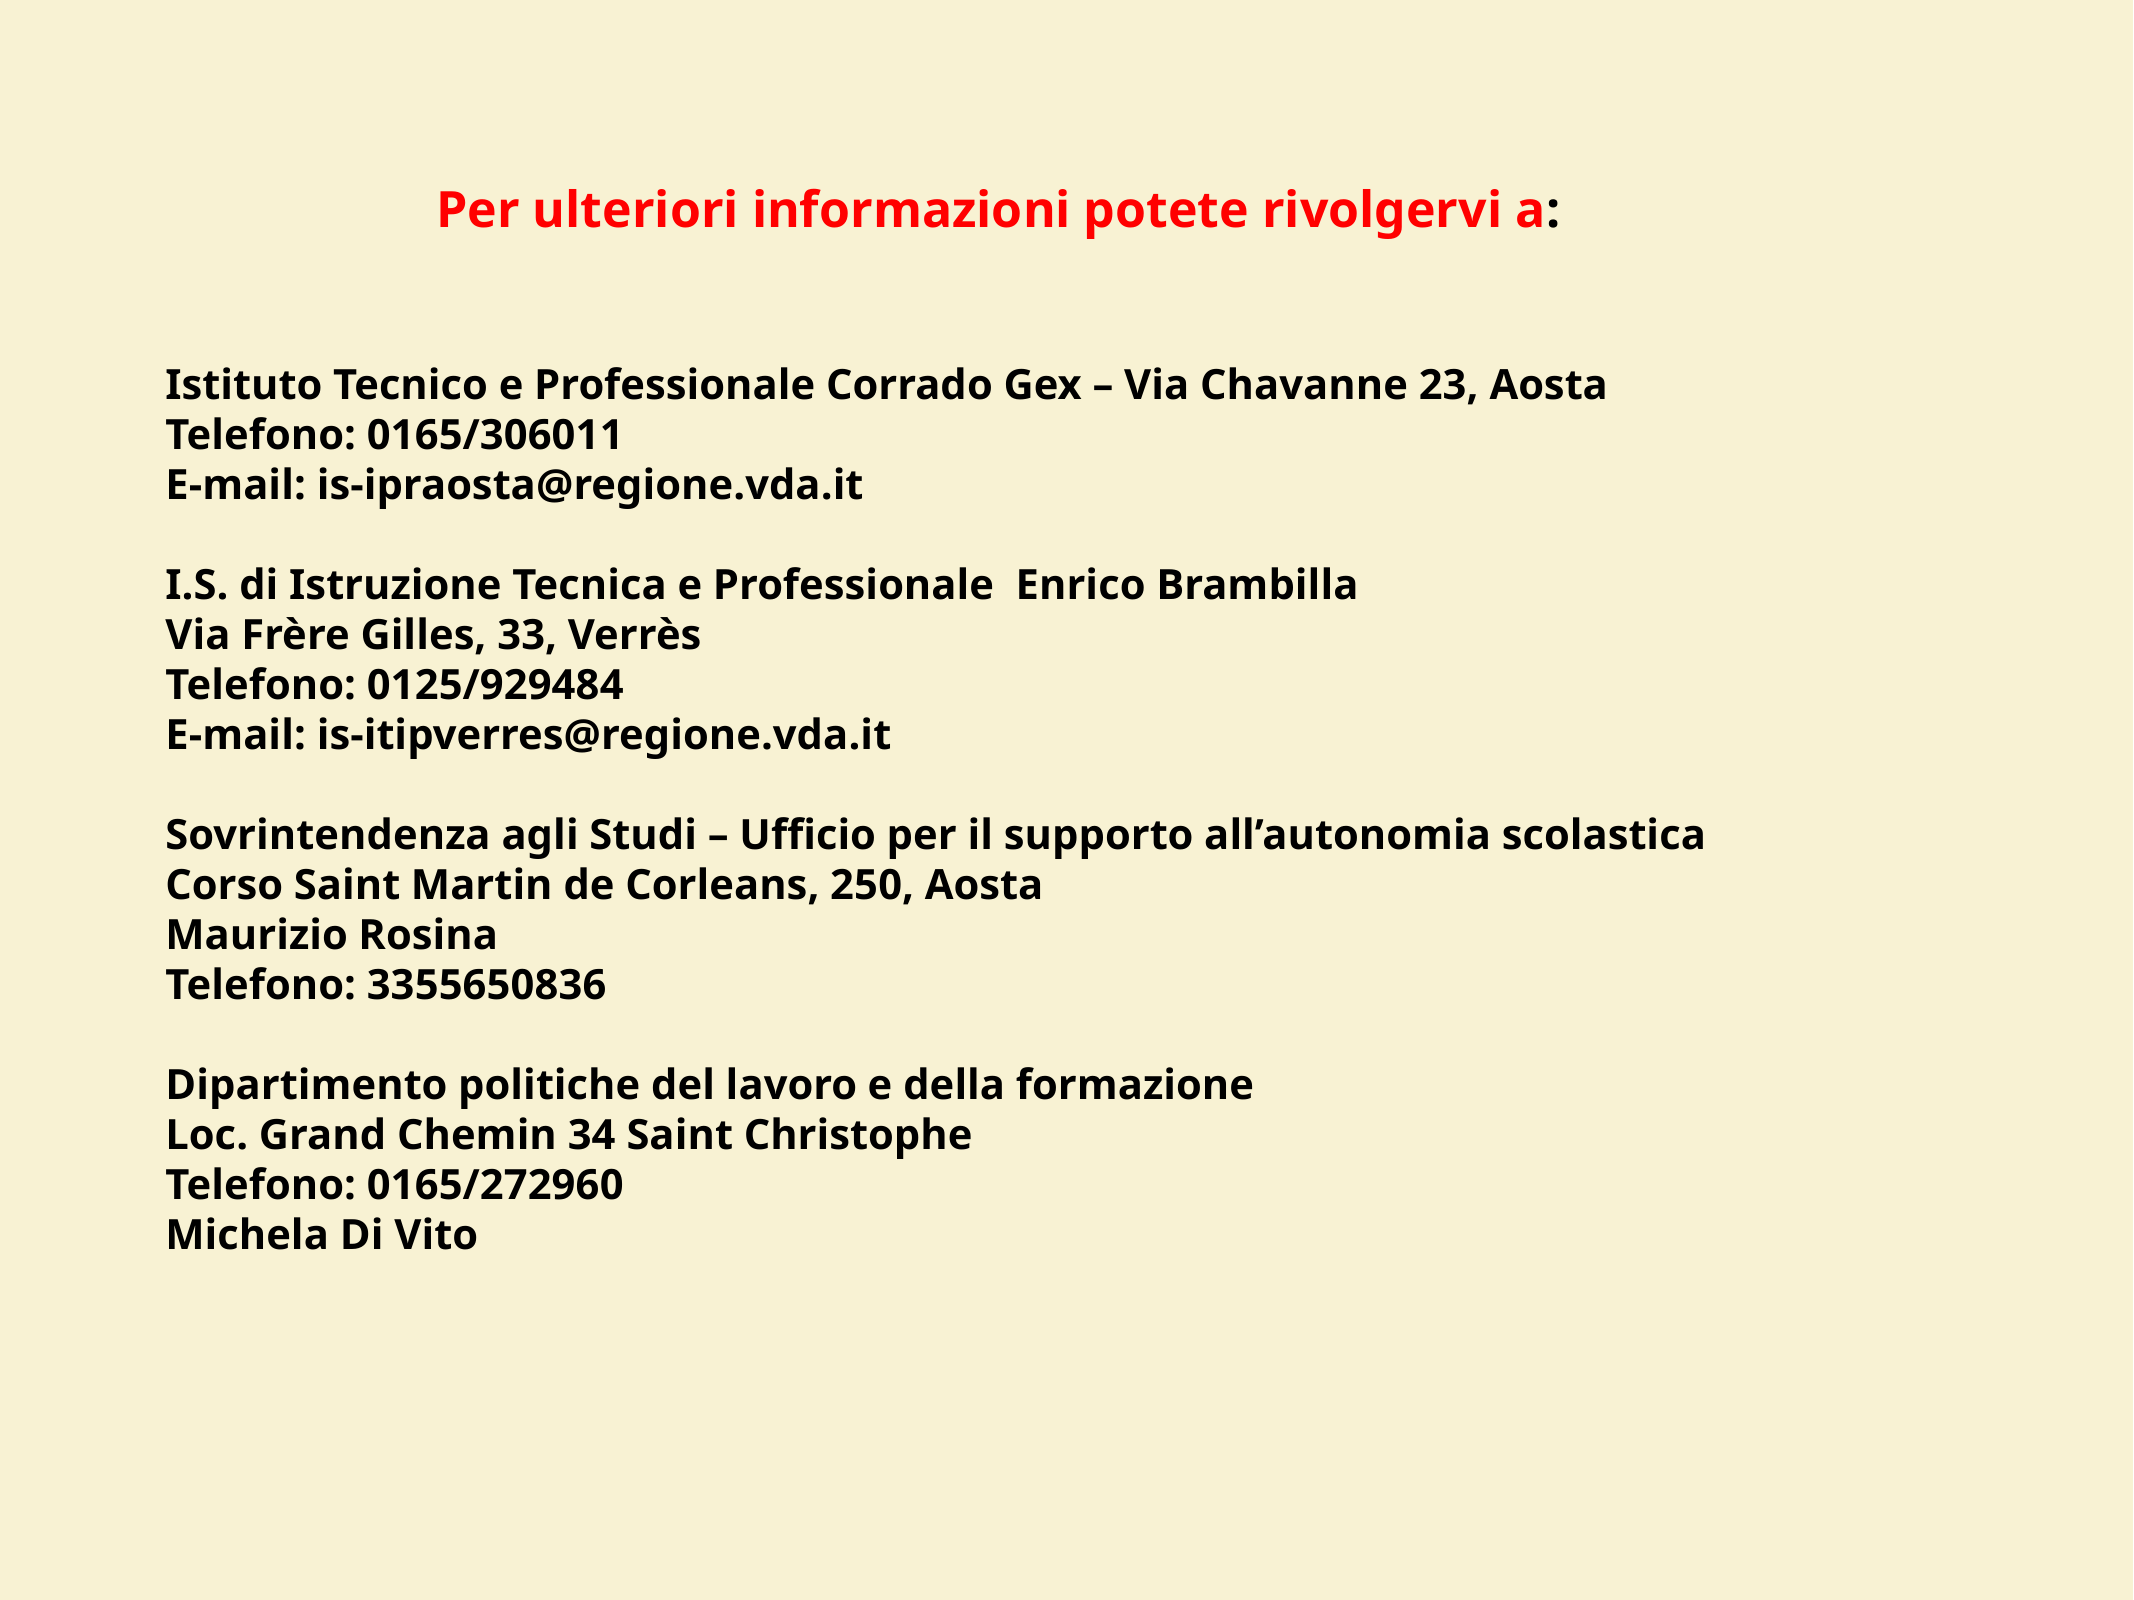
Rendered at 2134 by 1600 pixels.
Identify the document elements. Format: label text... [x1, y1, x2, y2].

text_box Per ulteriori informazioni potete rivolgervi a: Istituto Tecnico e Professionale Corrado Gex – Via Chavanne 23, Aosta Telefono: 0165/306011 E-mail: is-ipraosta@regione.vda.it I.S. di Istruzione Tecnica e Professionale Enrico Brambilla Via Frère Gilles, 33, Verrès Telefono: 0125/929484 E-mail: is-itipverres@regione.vda.it Sovrintendenza agli Studi – Ufficio per il supporto all’autonomia scolastica Corso Saint Martin de Corleans, 250, Aosta Maurizio Rosina Telefono: 3355650836 Dipartimento politiche del lavoro e della formazione Loc. Grand Chemin 34 Saint Christophe Telefono: 0165/272960 Michela Di Vito [157, 169, 1840, 1600]
